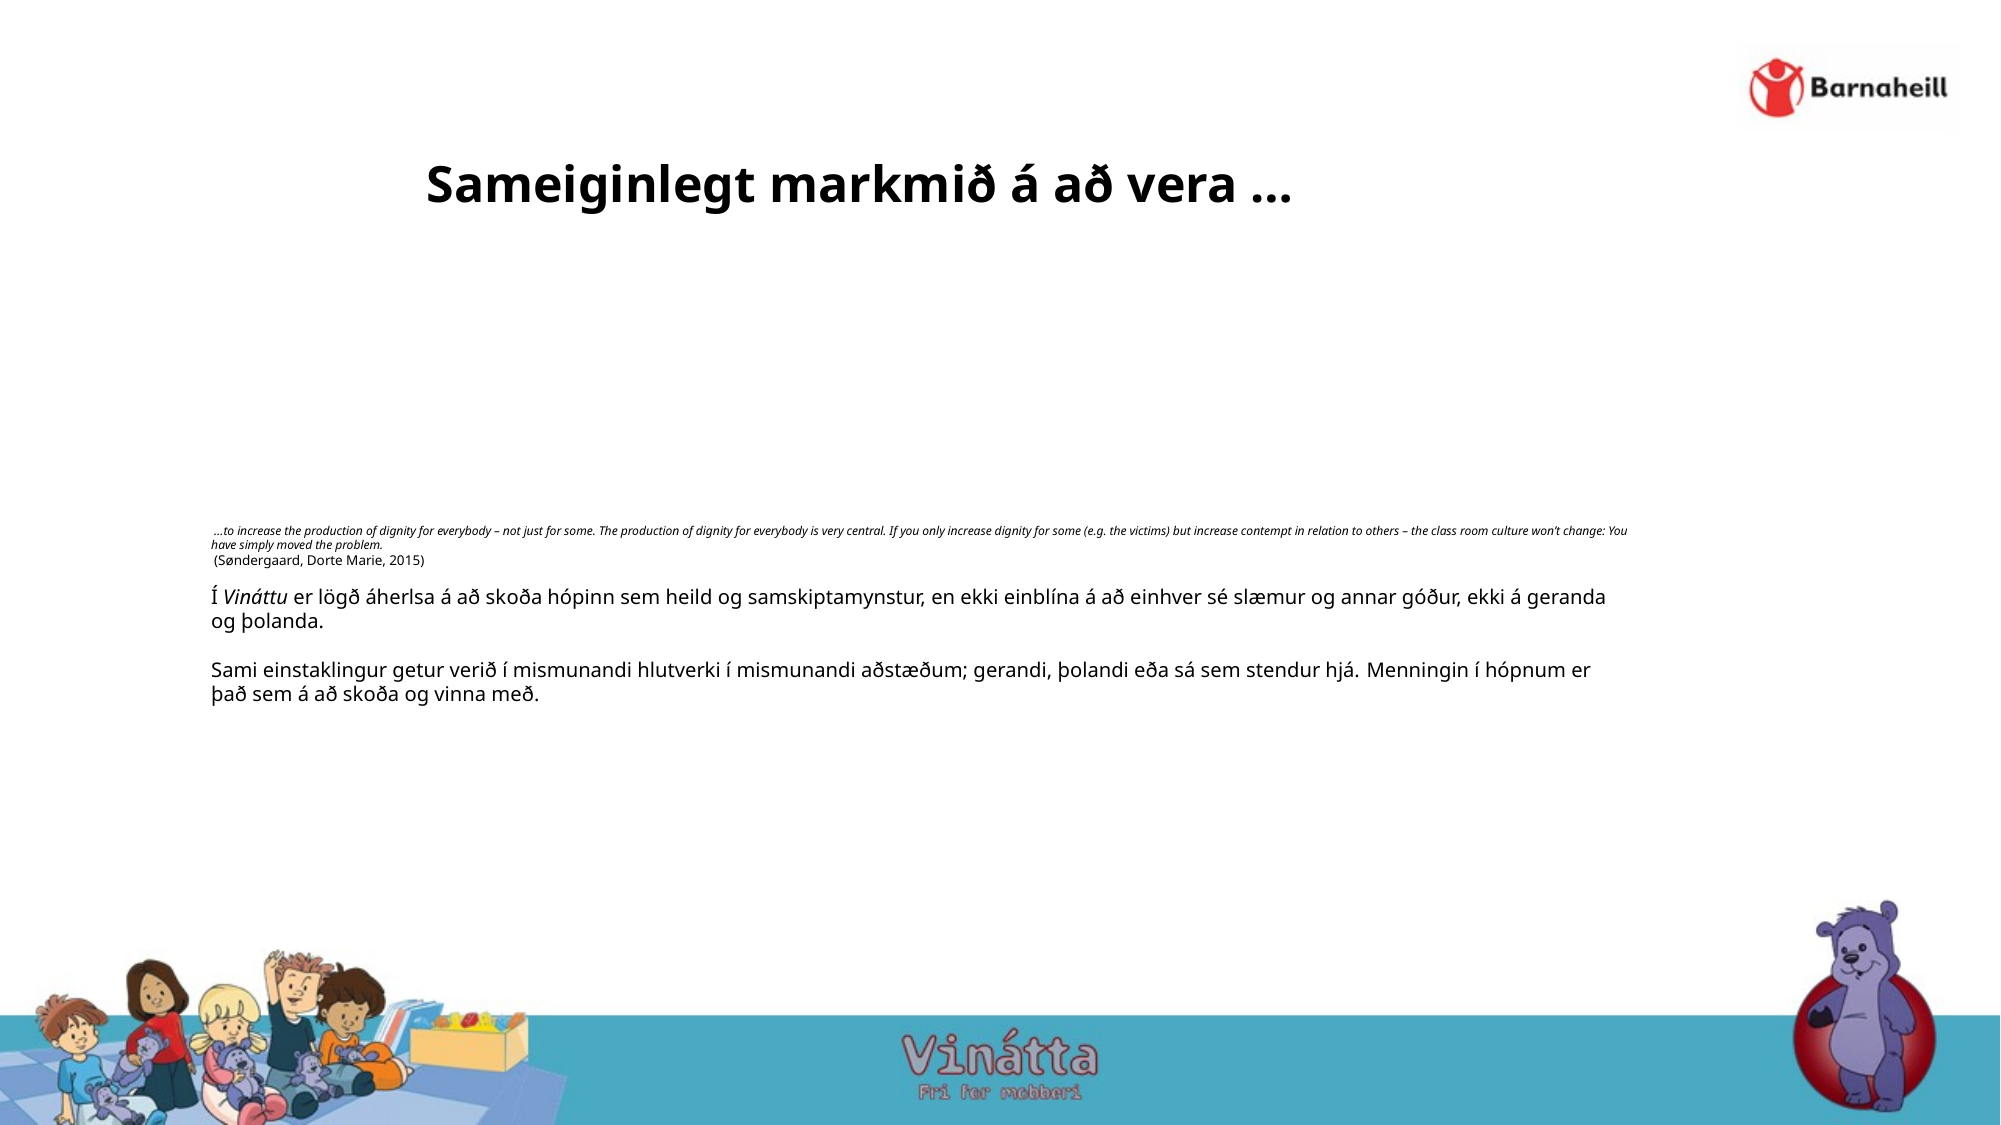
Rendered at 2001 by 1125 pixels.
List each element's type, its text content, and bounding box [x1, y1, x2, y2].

picture [0, 0, 2001, 1125]
text_box Sameiginlegt markmið á að vera … [411, 144, 1469, 220]
title …to increase the production of dignity for everybody – not just for some. The production of dignity for everybody is very central. If you only increase dignity for some (e.g. the victims) but increase contempt in relation to others – the class room culture won’t change: You have simply moved the problem. (Søndergaard, Dorte Marie, 2015) Í Vináttu er lögð áherlsa á að skoða hópinn sem heild og samskiptamynstur, en ekki einblína á að einhver sé slæmur og annar góður, ekki á geranda og þolanda. Sami einstaklingur getur verið í mismunandi hlutverki í mismunandi aðstæðum; gerandi, þolandi eða sá sem stendur hjá. Menningin í hópnum er það sem á að skoða og vinna með. [196, 335, 1643, 955]
